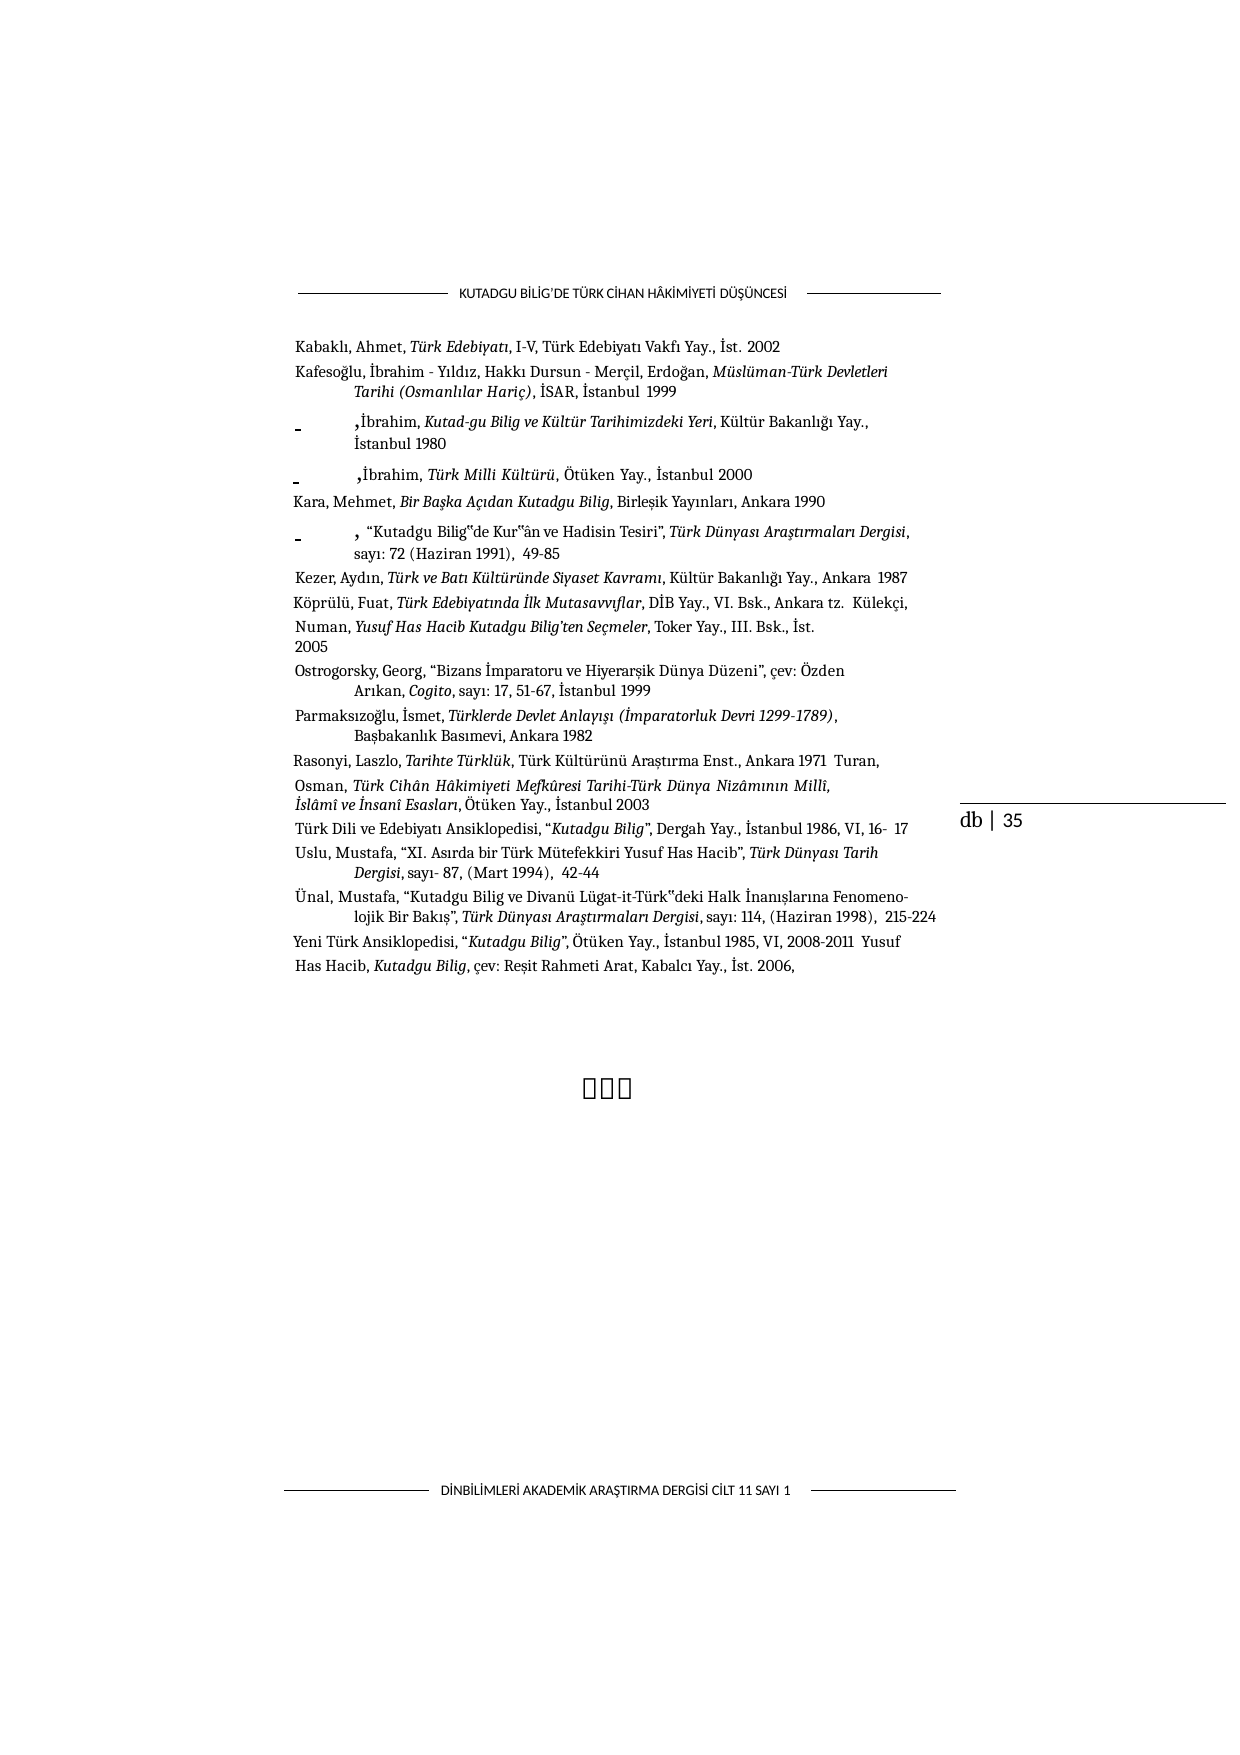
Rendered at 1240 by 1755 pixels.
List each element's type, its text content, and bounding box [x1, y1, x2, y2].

text_box Kabaklı, Ahmet, Türk Edebiyatı, I-V, Türk Edebiyatı Vakfı Yay., İst. 2002 Kafesoğlu, İbrahim - Yıldız, Hakkı Dursun - Merçil, Erdoğan, Müslüman-Türk Devletleri Tarihi (Osmanlılar Hariç), İSAR, İstanbul 1999 ,İbrahim, Kutad-gu Bilig ve Kültür Tarihimizdeki Yeri, Kültür Bakanlığı Yay., İstanbul 1980 ,İbrahim, Türk Milli Kültürü, Ötüken Yay., İstanbul 2000 Kara, Mehmet, Bir Başka Açıdan Kutadgu Bilig, Birleşik Yayınları, Ankara 1990 , “Kutadgu Bilig‟de Kur‟ân ve Hadisin Tesiri”, Türk Dünyası Araştırmaları Dergisi, sayı: 72 (Haziran 1991), 49-85 Kezer, Aydın, Türk ve Batı Kültüründe Siyaset Kavramı, Kültür Bakanlığı Yay., Ankara 1987 Köprülü, Fuat, Türk Edebiyatında İlk Mutasavvıflar, DİB Yay., VI. Bsk., Ankara tz. Külekçi, Numan, Yusuf Has Hacib Kutadgu Bilig’ten Seçmeler, Toker Yay., III. Bsk., İst. 2005 Ostrogorsky, Georg, “Bizans İmparatoru ve Hiyerarşik Dünya Düzeni”, çev: Özden Arıkan, Cogito, sayı: 17, 51-67, İstanbul 1999 Parmaksızoğlu, İsmet, Türklerde Devlet Anlayışı (İmparatorluk Devri 1299-1789), Başbakanlık Basımevi, Ankara 1982 Rasonyi, Laszlo, Tarihte Türklük, Türk Kültürünü Araştırma Enst., Ankara 1971 Turan, Osman, Türk Cihân Hâkimiyeti Mefkûresi Tarihi-Türk Dünya Nizâmının Millî, İslâmî ve İnsanî Esasları, Ötüken Yay., İstanbul 2003 Türk Dili ve Edebiyatı Ansiklopedisi, “Kutadgu Bilig”, Dergah Yay., İstanbul 1986, VI, 16- 17 Uslu, Mustafa, “XI. Asırda bir Türk Mütefekkiri Yusuf Has Hacib”, Türk Dünyası Tarih Dergisi, sayı- 87, (Mart 1994), 42-44 Ünal, Mustafa, “Kutadgu Bilig ve Divanü Lügat-it-Türk‟deki Halk İnanışlarına Fenomeno- lojik Bir Bakış”, Türk Dünyası Araştırmaları Dergisi, sayı: 114, (Haziran 1998), 215-224 Yeni Türk Ansiklopedisi, “Kutadgu Bilig”, Ötüken Yay., İstanbul 1985, VI, 2008-2011 Yusuf Has Hacib, Kutadgu Bilig, çev: Reşit Rahmeti Arat, Kabalcı Yay., İst. 2006, [293, 329, 943, 975]
text_box  [578, 1068, 662, 1106]
text_box KUTADGU BİLİG’DE TÜRK CİHAN HÂKİMİYETİ DÜŞÜNCESİ [457, 281, 798, 302]
text_box db | 35 [957, 802, 1026, 833]
footer DİNBİLİMLERİ AKADEMİK ARAŞTIRMA DERGİSİ CİLT 11 SAYI 1 [438, 1482, 802, 1755]
